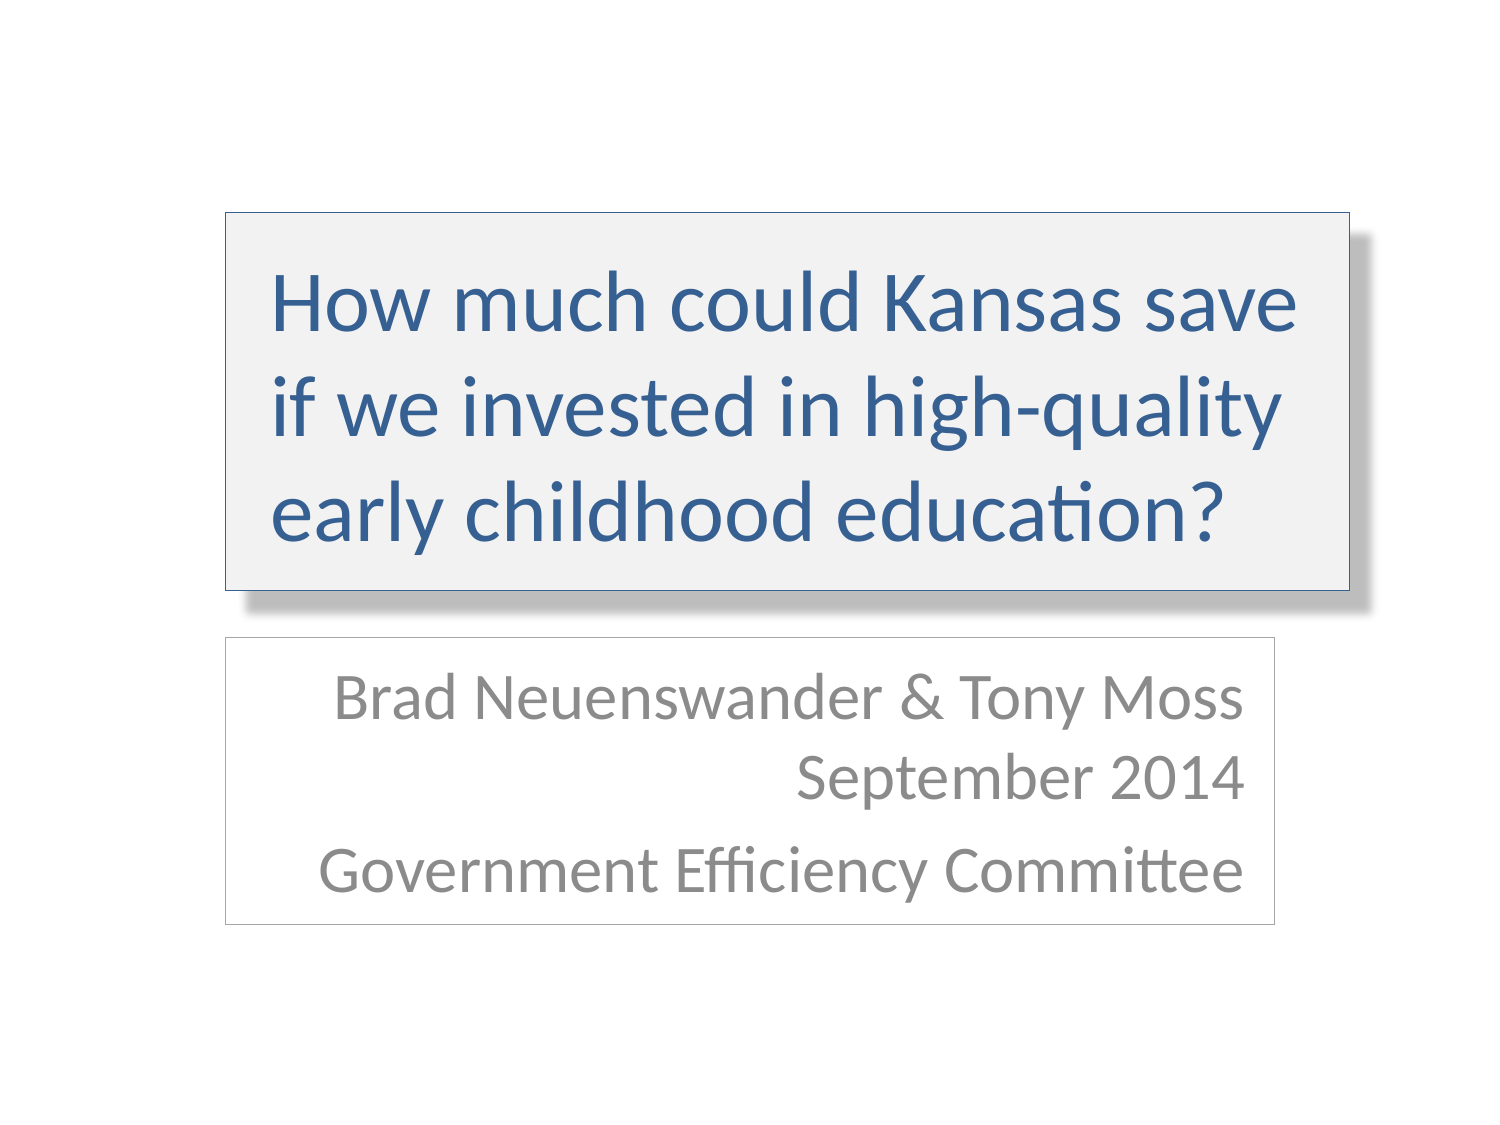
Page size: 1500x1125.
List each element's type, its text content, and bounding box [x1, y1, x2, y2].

subtitle Brad Neuenswander & Tony Moss September 2014 Government Efficiency Committee [225, 637, 1275, 925]
title How much could Kansas save if we invested in high-quality early childhood education? [225, 212, 1350, 591]
